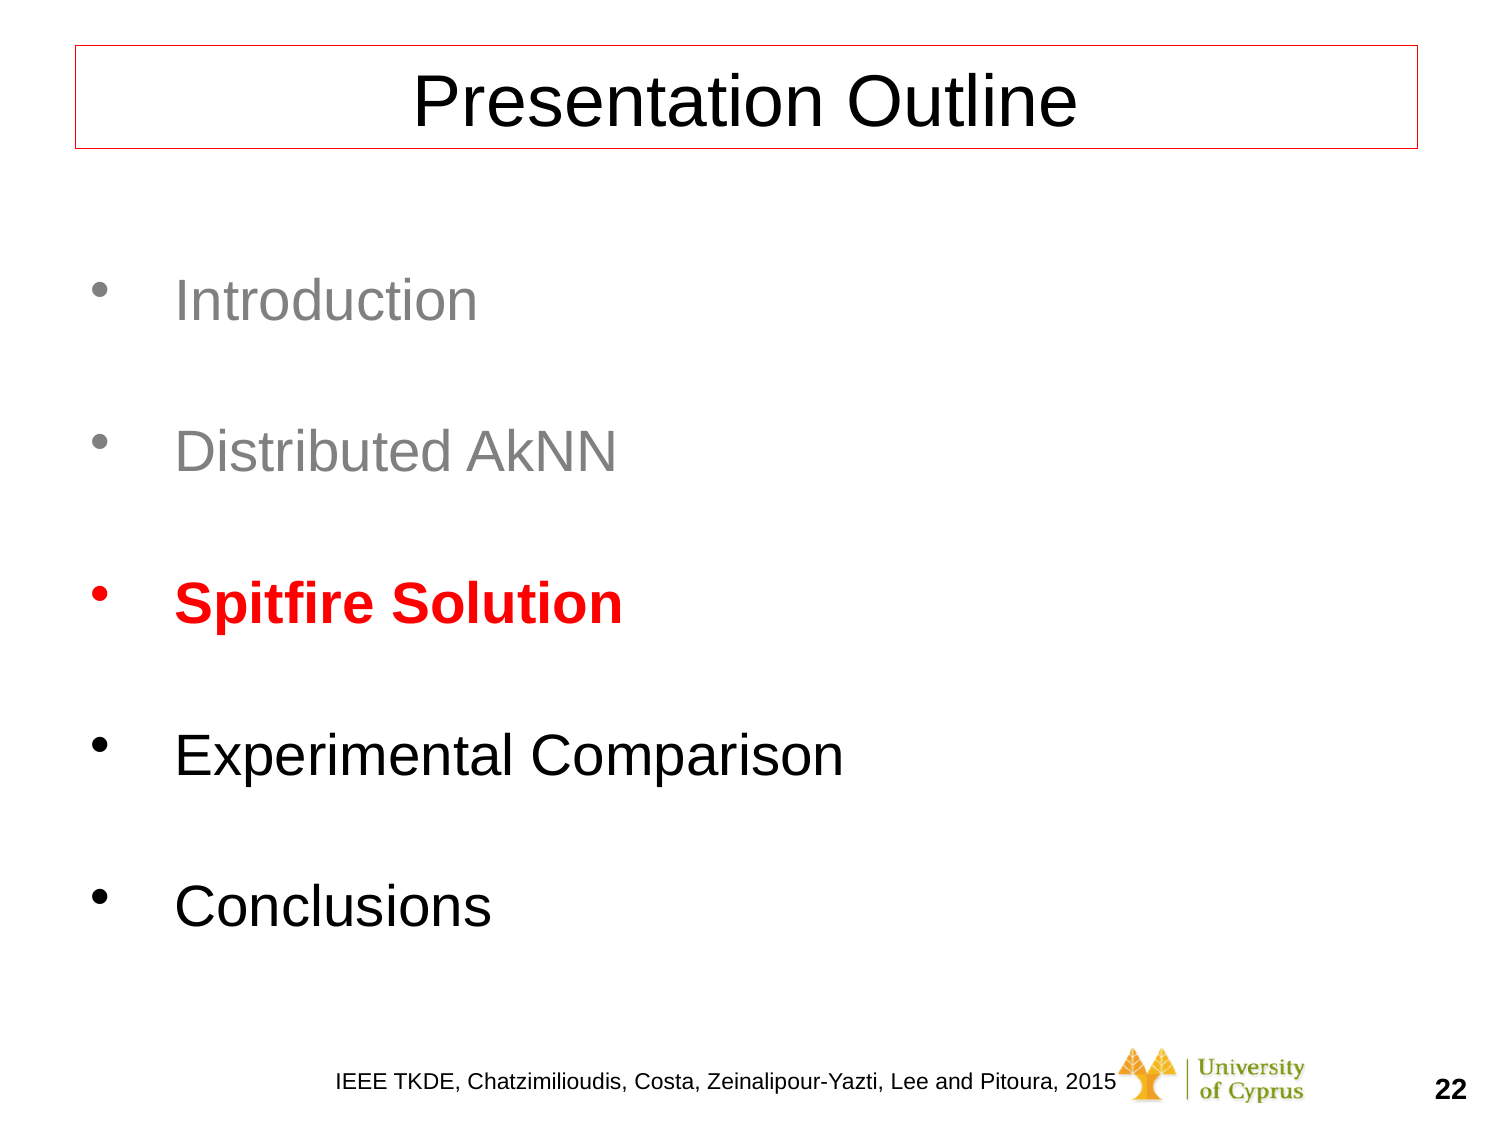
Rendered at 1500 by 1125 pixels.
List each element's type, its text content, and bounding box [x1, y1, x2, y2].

picture [1116, 1046, 1306, 1103]
list Introduction Distributed AkNN Spitfire Solution Experimental Comparison Conclusions [75, 184, 1425, 1017]
title Presentation Outline [75, 45, 1418, 149]
